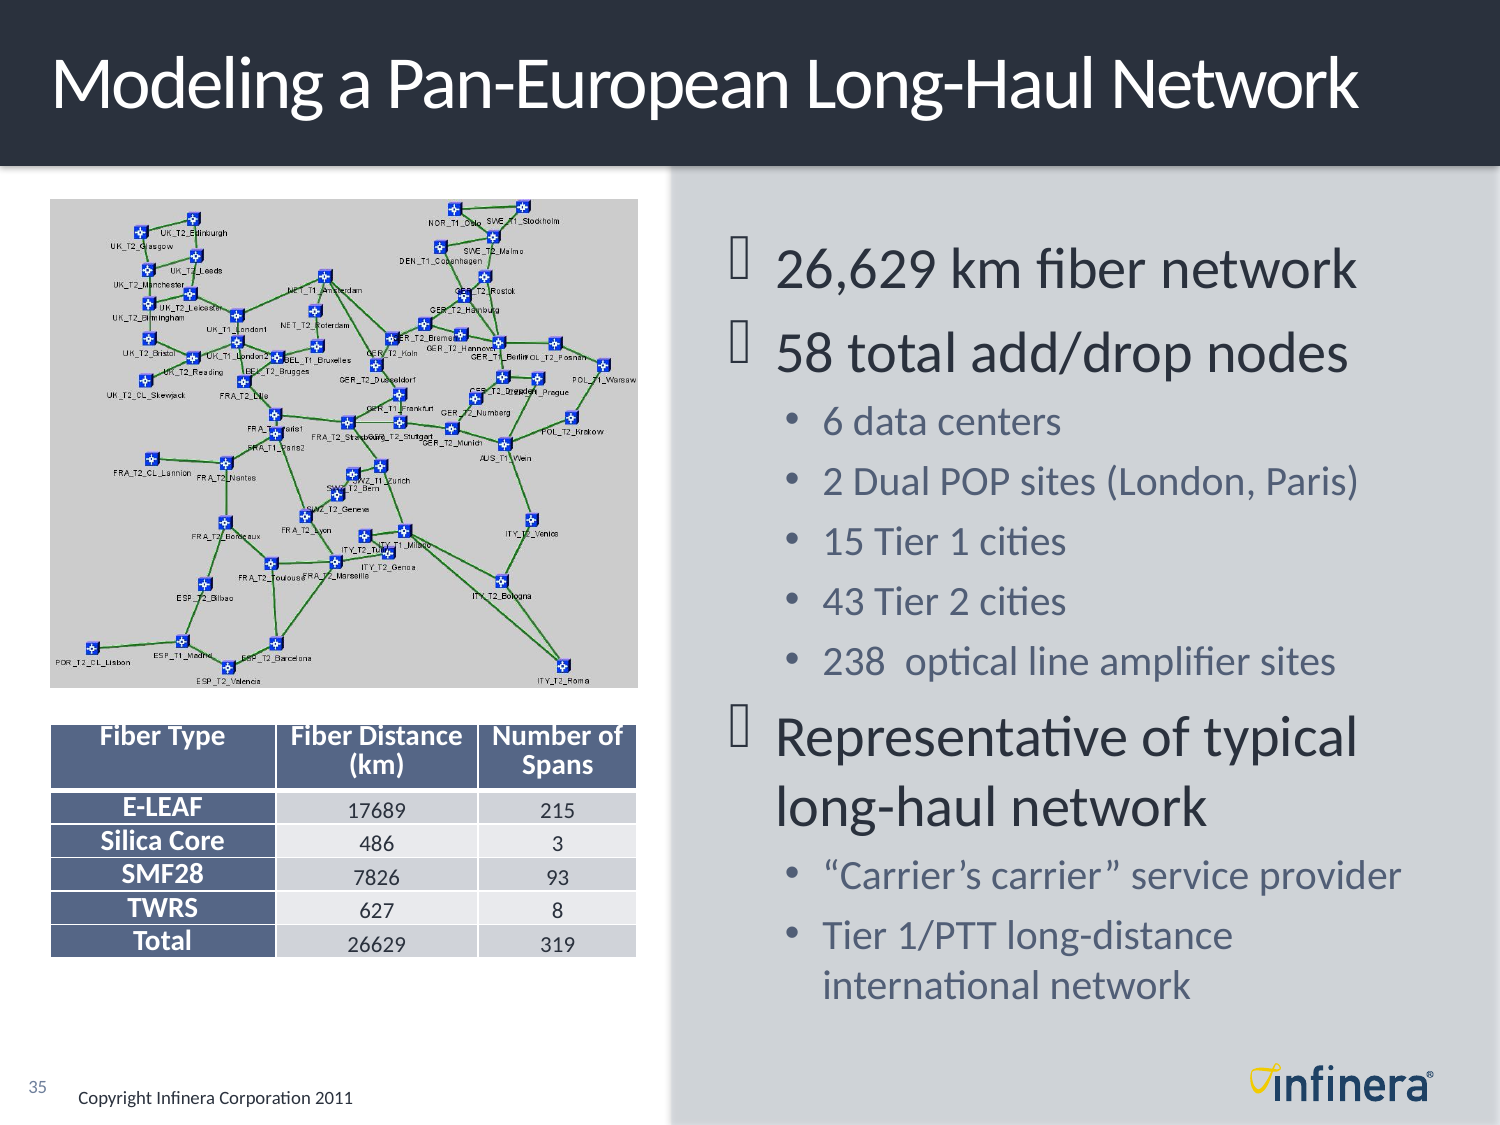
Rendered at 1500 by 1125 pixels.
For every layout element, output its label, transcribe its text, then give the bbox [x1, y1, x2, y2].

table_cell 627 [277, 892, 477, 924]
table_cell 215 [479, 793, 636, 823]
title Modeling a Pan-European Long-Haul Network [50, 9, 1450, 163]
picture [49, 199, 639, 688]
table_cell 17689 [277, 793, 477, 823]
table_header Fiber Distance (km) [277, 725, 477, 788]
table_cell 8 [479, 892, 636, 924]
footer Copyright Infinera Corporation 2011 [63, 1078, 750, 1124]
table_cell 319 [479, 925, 636, 957]
table_cell 93 [479, 858, 636, 890]
table_cell 26629 [277, 925, 477, 957]
table_cell SMF28 [51, 858, 275, 890]
table_cell 3 [479, 825, 636, 857]
table_cell E-LEAF [51, 793, 275, 823]
table_cell Total [51, 925, 275, 957]
table_header Fiber Type [51, 725, 275, 788]
table_cell 7826 [277, 858, 477, 890]
list 26,629 km fiber network 58 total add/drop nodes 6 data centers 2 Dual POP sites (London, Paris) 15 Tier 1 cities 43 Tier 2 cities 238 optical line amplifier sites Representative of typical long-haul network “Carrier’s carrier” service provider Tier 1/PTT long-distance international network [704, 212, 1450, 1025]
table_header Number of Spans [479, 725, 636, 788]
table_cell 486 [277, 825, 477, 857]
table_cell TWRS [51, 892, 275, 924]
table_cell Silica Core [51, 825, 275, 857]
